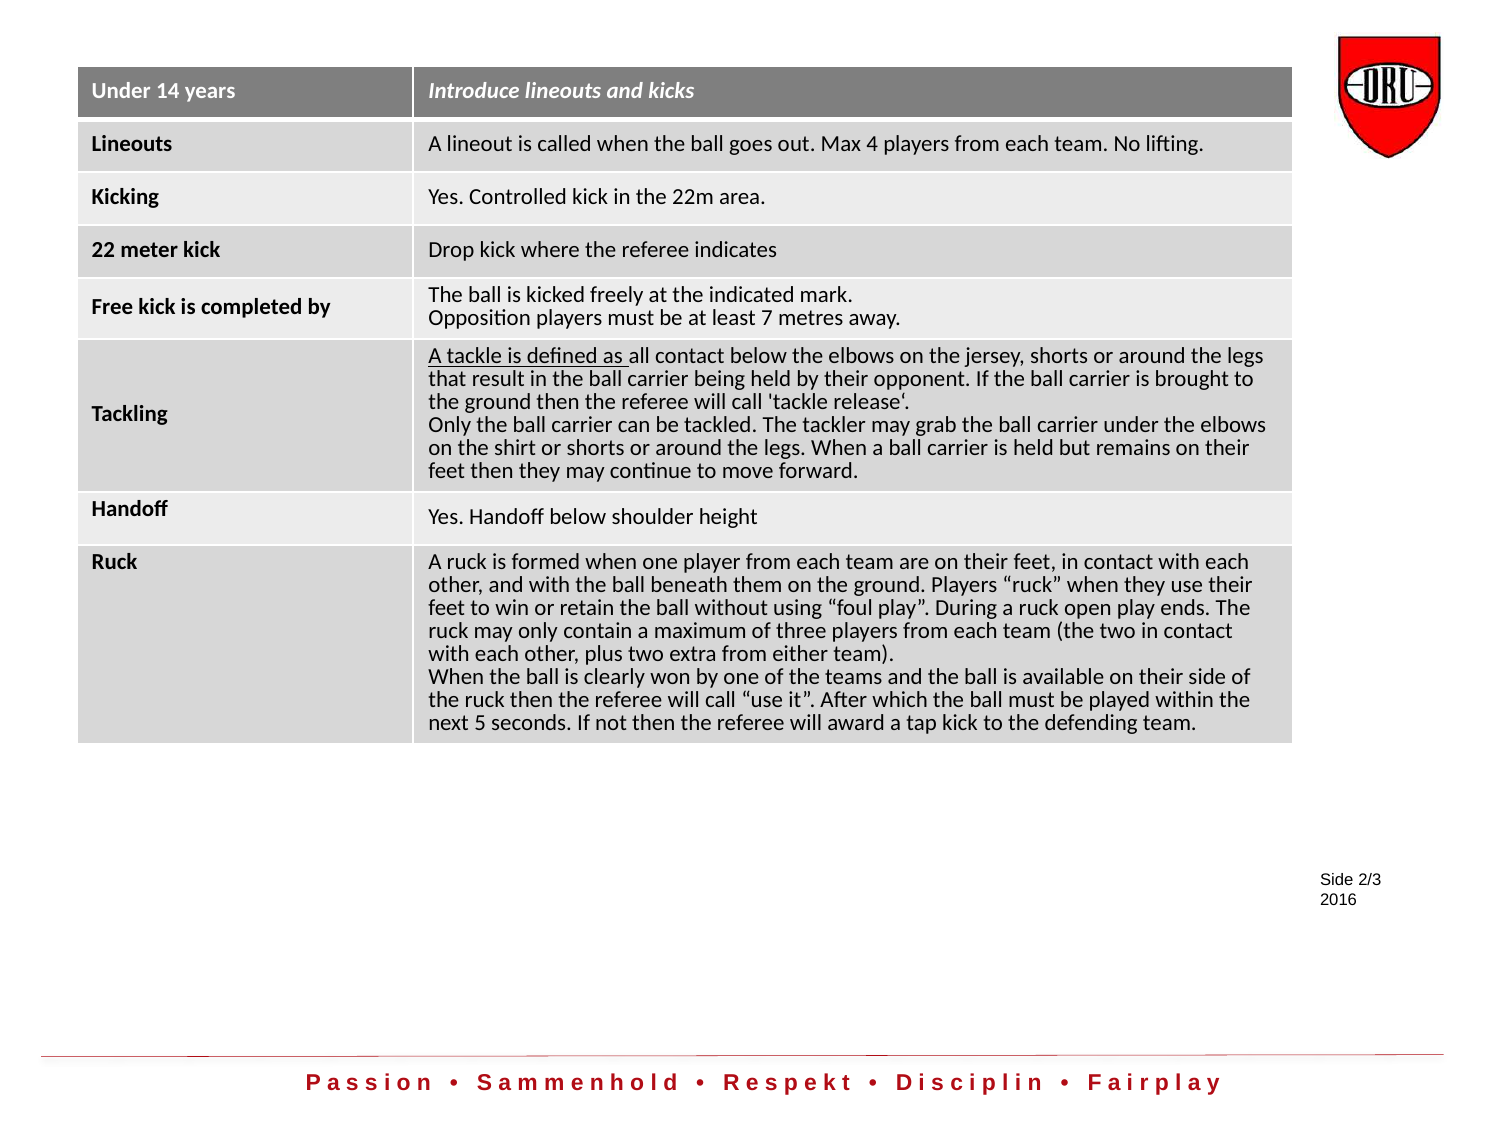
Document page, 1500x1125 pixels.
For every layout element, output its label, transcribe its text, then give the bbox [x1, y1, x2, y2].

table_cell Tackling [78, 340, 412, 491]
table_cell Drop kick where the referee indicates [414, 226, 1292, 277]
table_cell A tackle is defined as all contact below the elbows on the jersey, shorts or around the legs that result in the ball carrier being held by their opponent. If the ball carrier is brought to the ground then the referee will call 'tackle release‘. Only the ball carrier can be tackled. The tackler may grab the ball carrier under the elbows on the shirt or shorts or around the legs. When a ball carrier is held but remains on their feet then they may continue to move forward. [414, 340, 1292, 491]
table_cell Kicking [78, 173, 412, 224]
table_cell Handoff [78, 493, 412, 544]
table_cell Ruck [78, 546, 412, 743]
table_header Introduce lineouts and kicks [414, 67, 1292, 117]
table_cell 22 meter kick [78, 226, 412, 277]
picture [1334, 32, 1444, 159]
table_cell The ball is kicked freely at the indicated mark. Opposition players must be at least 7 metres away. [414, 279, 1292, 338]
table_cell Free kick is completed by [78, 279, 412, 338]
table_cell A lineout is called when the ball goes out. Max 4 players from each team. No lifting. [414, 122, 1292, 171]
table_cell Yes. Handoff below shoulder height [414, 493, 1292, 544]
table_cell A ruck is formed when one player from each team are on their feet, in contact with each other, and with the ball beneath them on the ground. Players “ruck” when they use their feet to win or retain the ball without using “foul play”. During a ruck open play ends. The ruck may only contain a maximum of three players from each team (the two in contact with each other, plus two extra from either team). When the ball is clearly won by one of the teams and the ball is available on their side of the ruck then the referee will call “use it”. After which the ball must be played within the next 5 seconds. If not then the referee will award a tap kick to the defending team. [414, 546, 1292, 743]
table_cell Yes. Controlled kick in the 22m area. [414, 173, 1292, 224]
table_header Under 14 years [78, 67, 412, 117]
text_box Side 2/3 2016 [1305, 861, 1477, 916]
table_cell Lineouts [78, 122, 412, 171]
